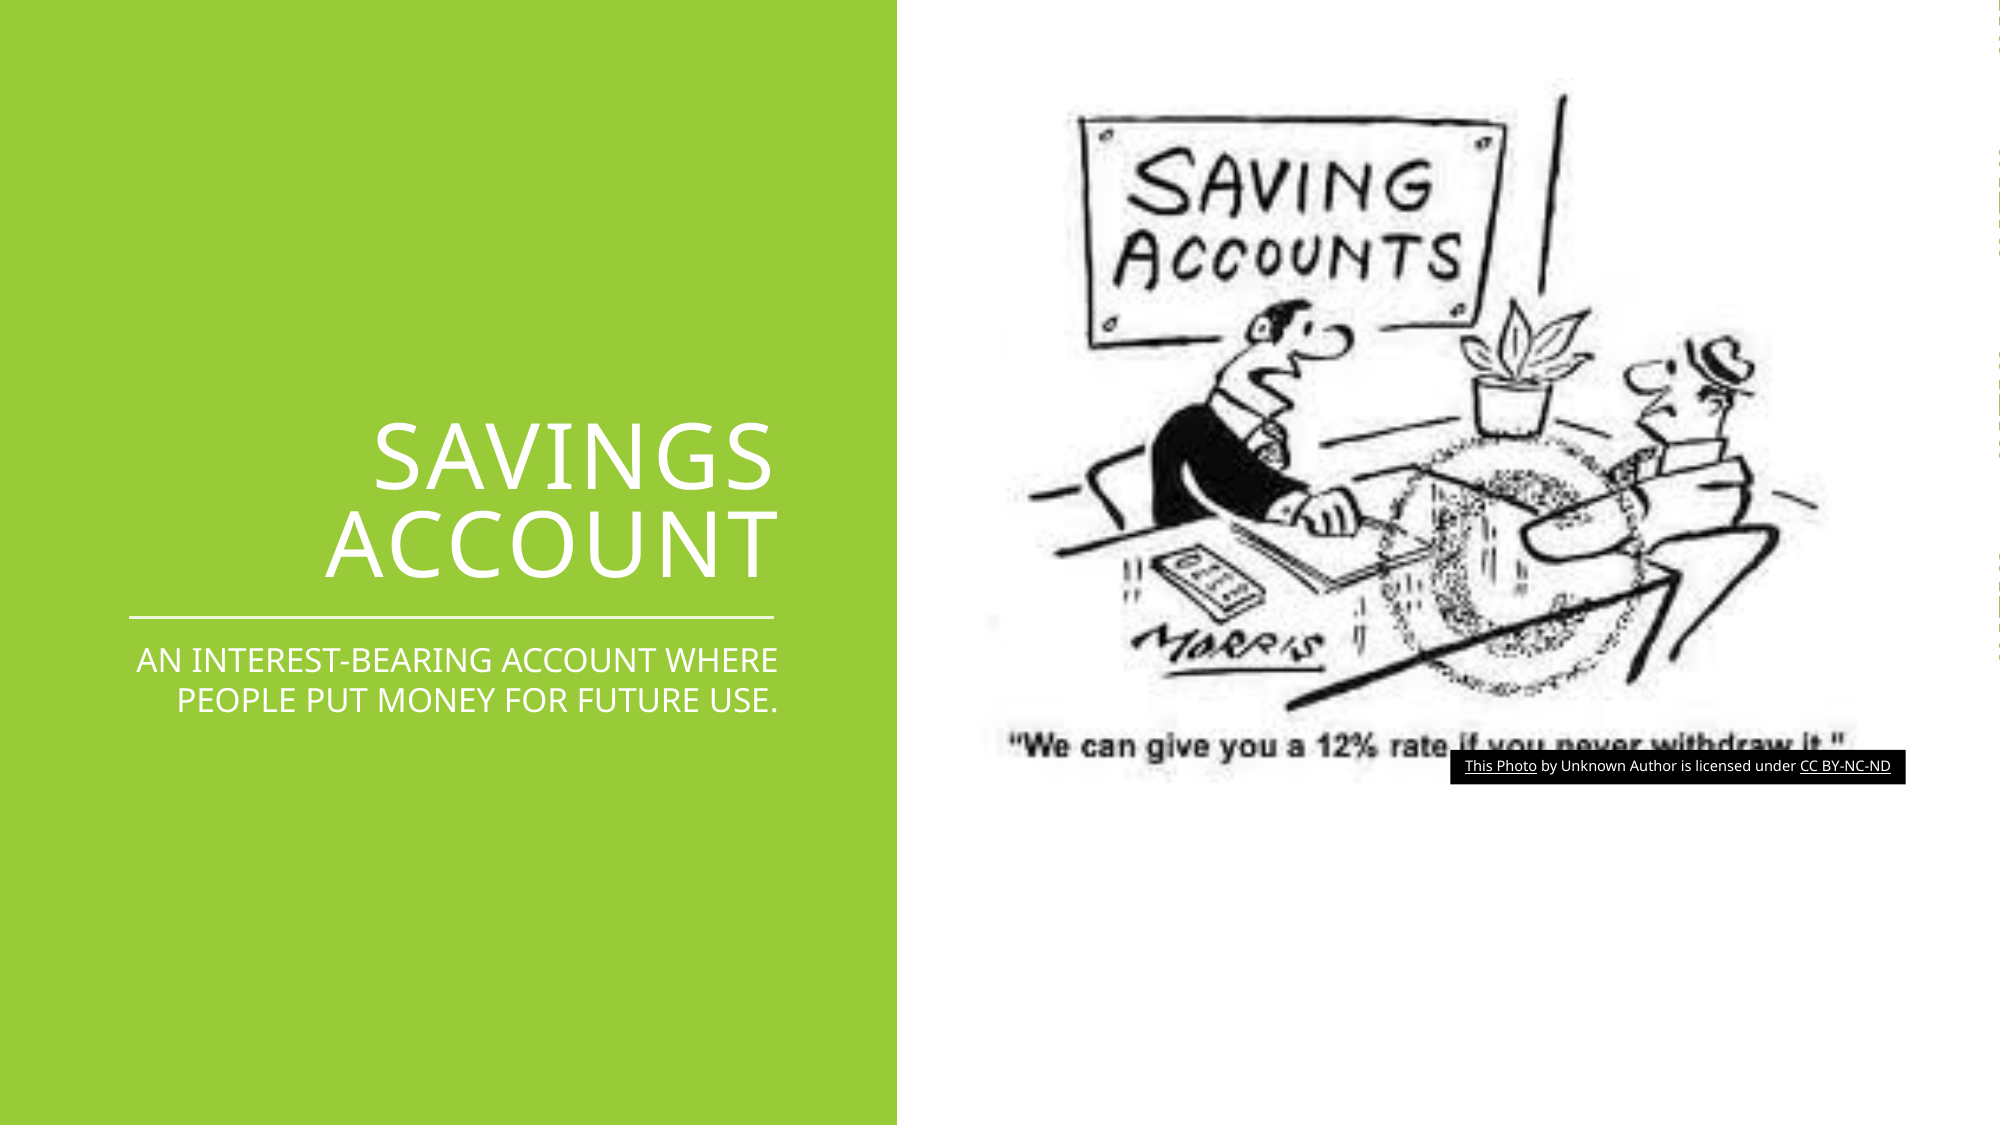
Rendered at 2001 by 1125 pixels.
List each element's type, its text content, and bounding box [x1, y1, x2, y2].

title SAVINGS ACCOUNT [104, 104, 795, 603]
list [979, 78, 1876, 783]
text_box [0, 0, 898, 1125]
text_box [898, 0, 2000, 1125]
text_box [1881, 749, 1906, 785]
list AN INTEREST-BEARING ACCOUNT WHERE PEOPLE PUT MONEY FOR FUTURE USE. [104, 631, 795, 1019]
